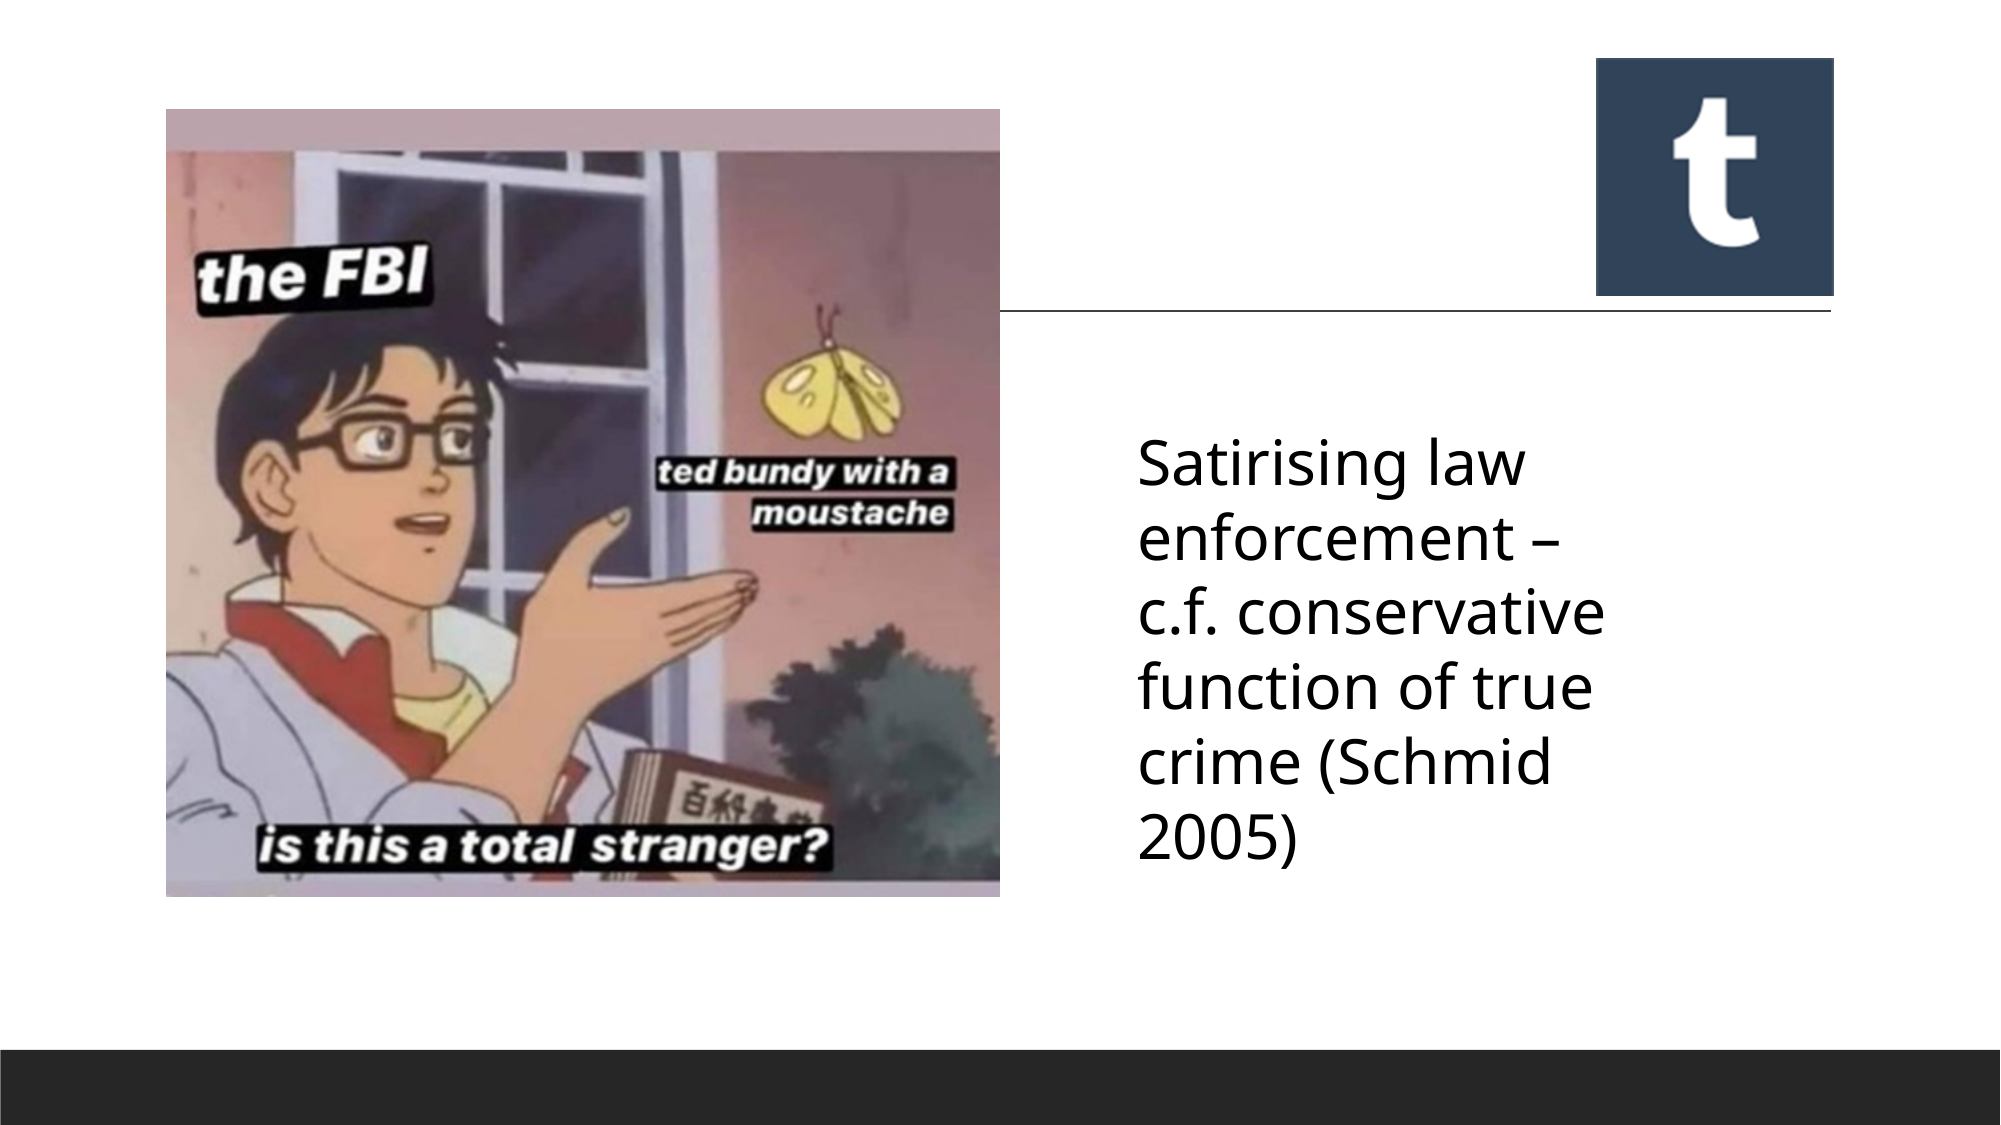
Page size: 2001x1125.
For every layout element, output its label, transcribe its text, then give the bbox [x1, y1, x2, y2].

text_box Satirising law enforcement – c.f. conservative function of true crime (Schmid 2005) [1122, 415, 1625, 925]
picture [1595, 58, 1835, 297]
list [165, 109, 1001, 898]
